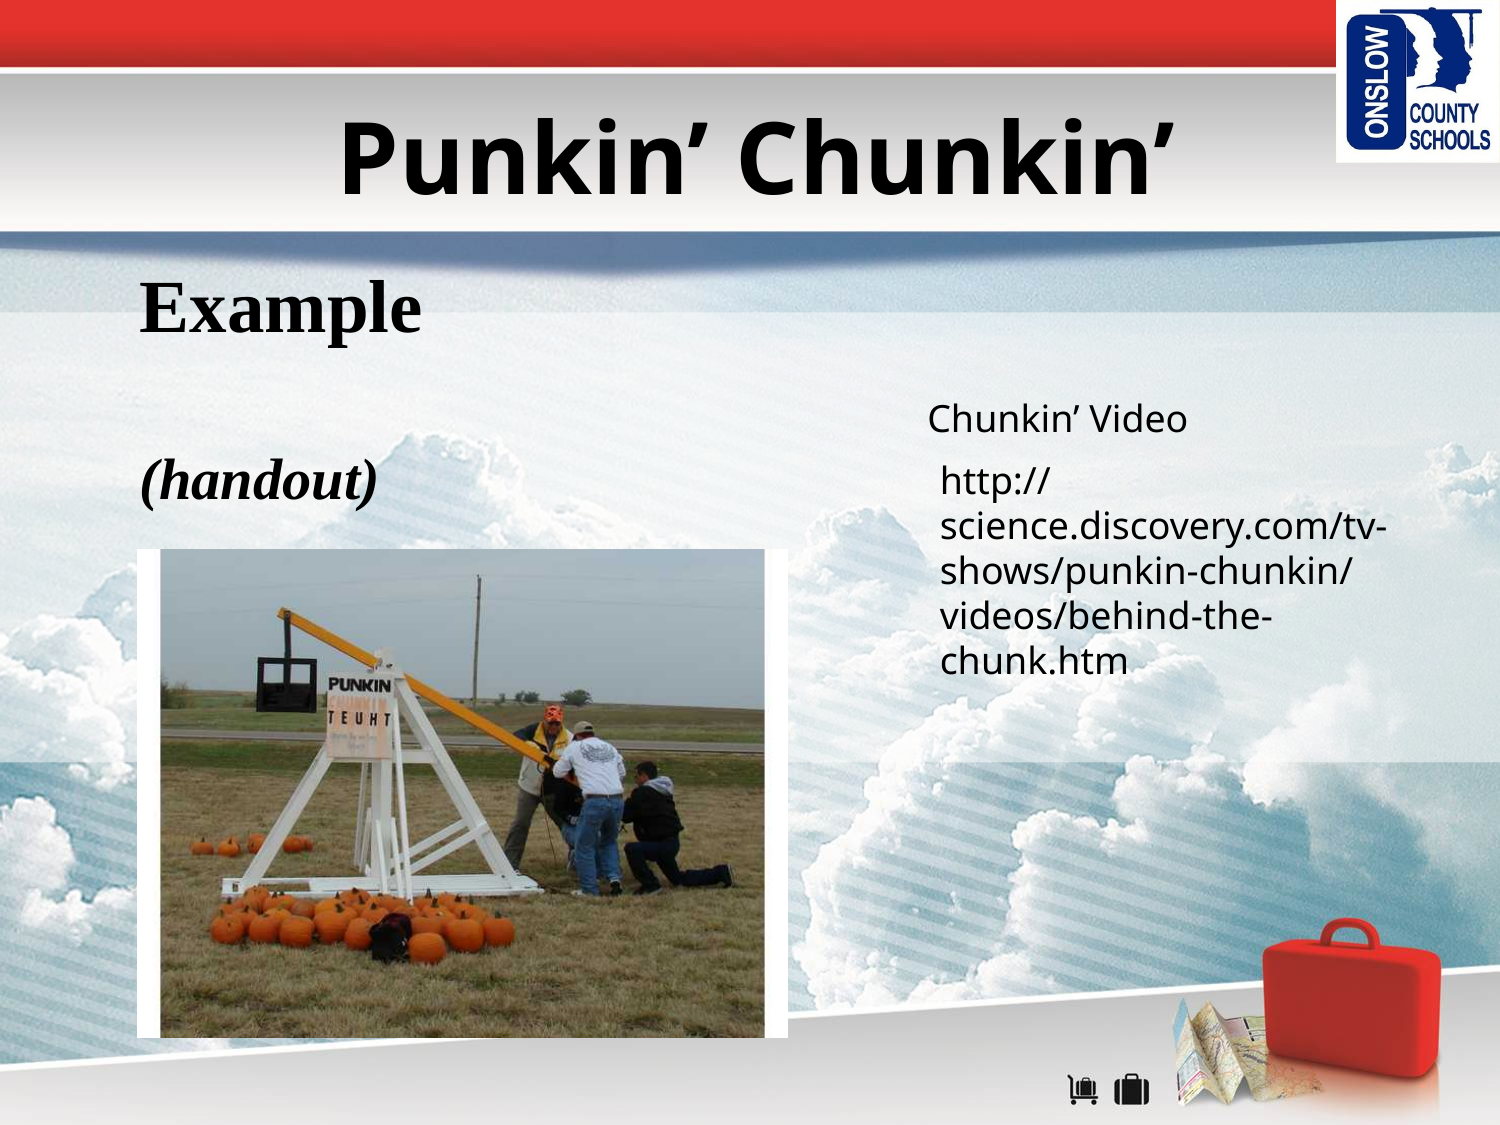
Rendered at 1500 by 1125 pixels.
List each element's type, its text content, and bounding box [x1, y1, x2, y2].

text_box Chunkin’ Video [912, 387, 1288, 448]
picture [0, 0, 1500, 312]
list Example (handout) [50, 249, 1500, 903]
picture [0, 549, 1500, 1125]
text_box Punkin’ Chunkin’ [62, 87, 1450, 223]
text_box http://science.discovery.com/tv-shows/punkin-chunkin/videos/behind-the-chunk.htm [924, 449, 1475, 690]
